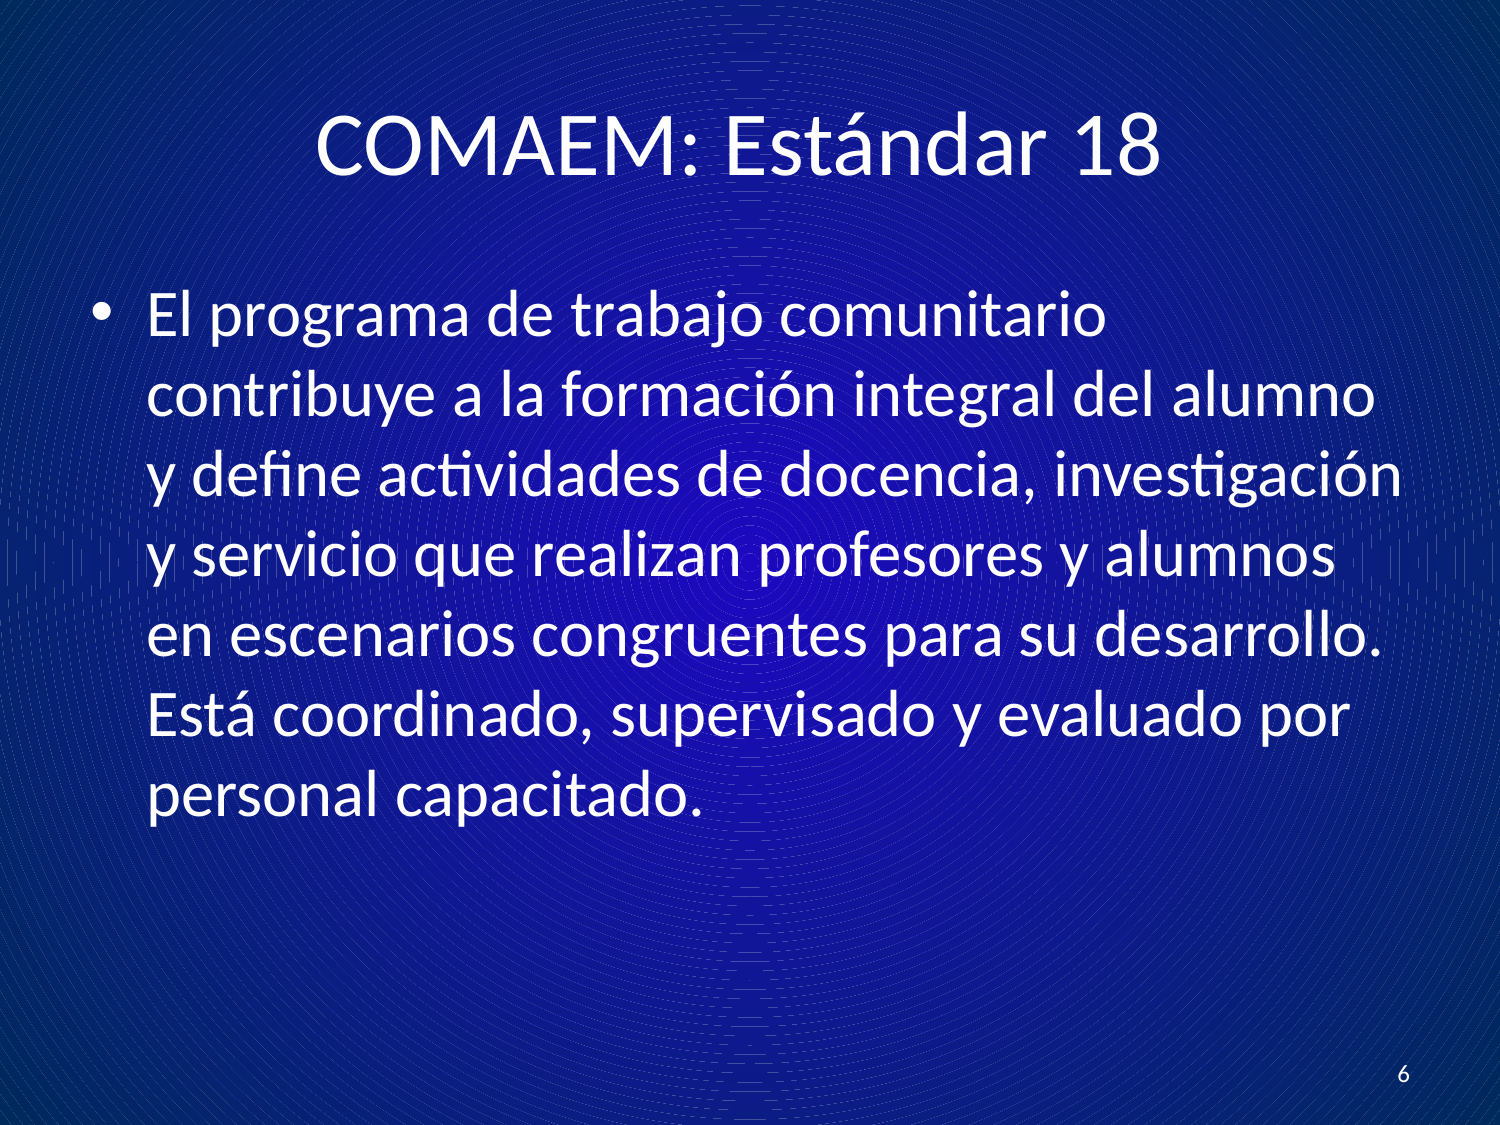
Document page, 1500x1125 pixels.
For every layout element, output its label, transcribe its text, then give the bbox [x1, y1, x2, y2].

title COMAEM: Estándar 18 [74, 44, 1426, 233]
slide_number 6 [1074, 1042, 1425, 1103]
list El programa de trabajo comunitario contribuye a la formación integral del alumno y define actividades de docencia, investigación y servicio que realizan profesores y alumnos en escenarios congruentes para su desarrollo. Está coordinado, supervisado y evaluado por personal capacitado. [74, 262, 1426, 1006]
